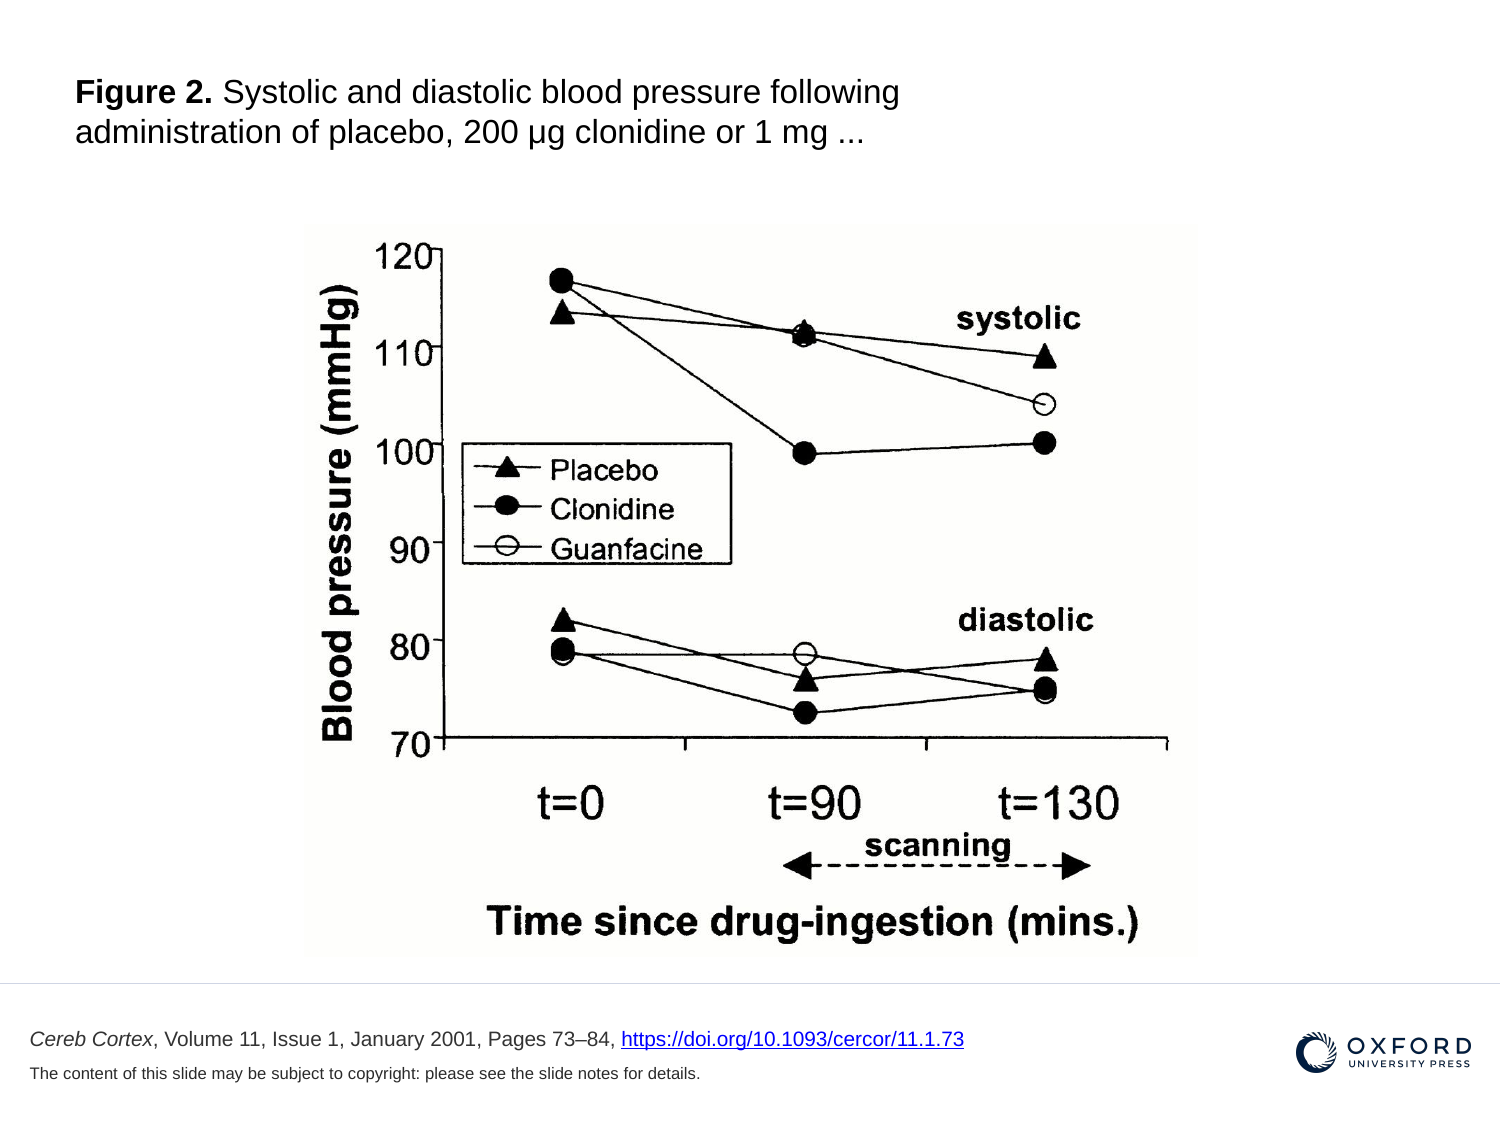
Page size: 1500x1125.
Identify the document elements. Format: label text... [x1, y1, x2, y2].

picture [1296, 1032, 1471, 1073]
picture [304, 224, 1198, 957]
footer Cereb Cortex, Volume 11, Issue 1, January 2001, Pages 73–84, https://doi.org/10.1093/cercor/11.1.73 The content of this slide may be subject to copyright: please see the slide notes for details. [0, 983, 1260, 1125]
title Figure 2. Systolic and diastolic blood pressure following administration of placebo, 200 μg clonidine or 1 mg ... [75, 69, 1078, 171]
